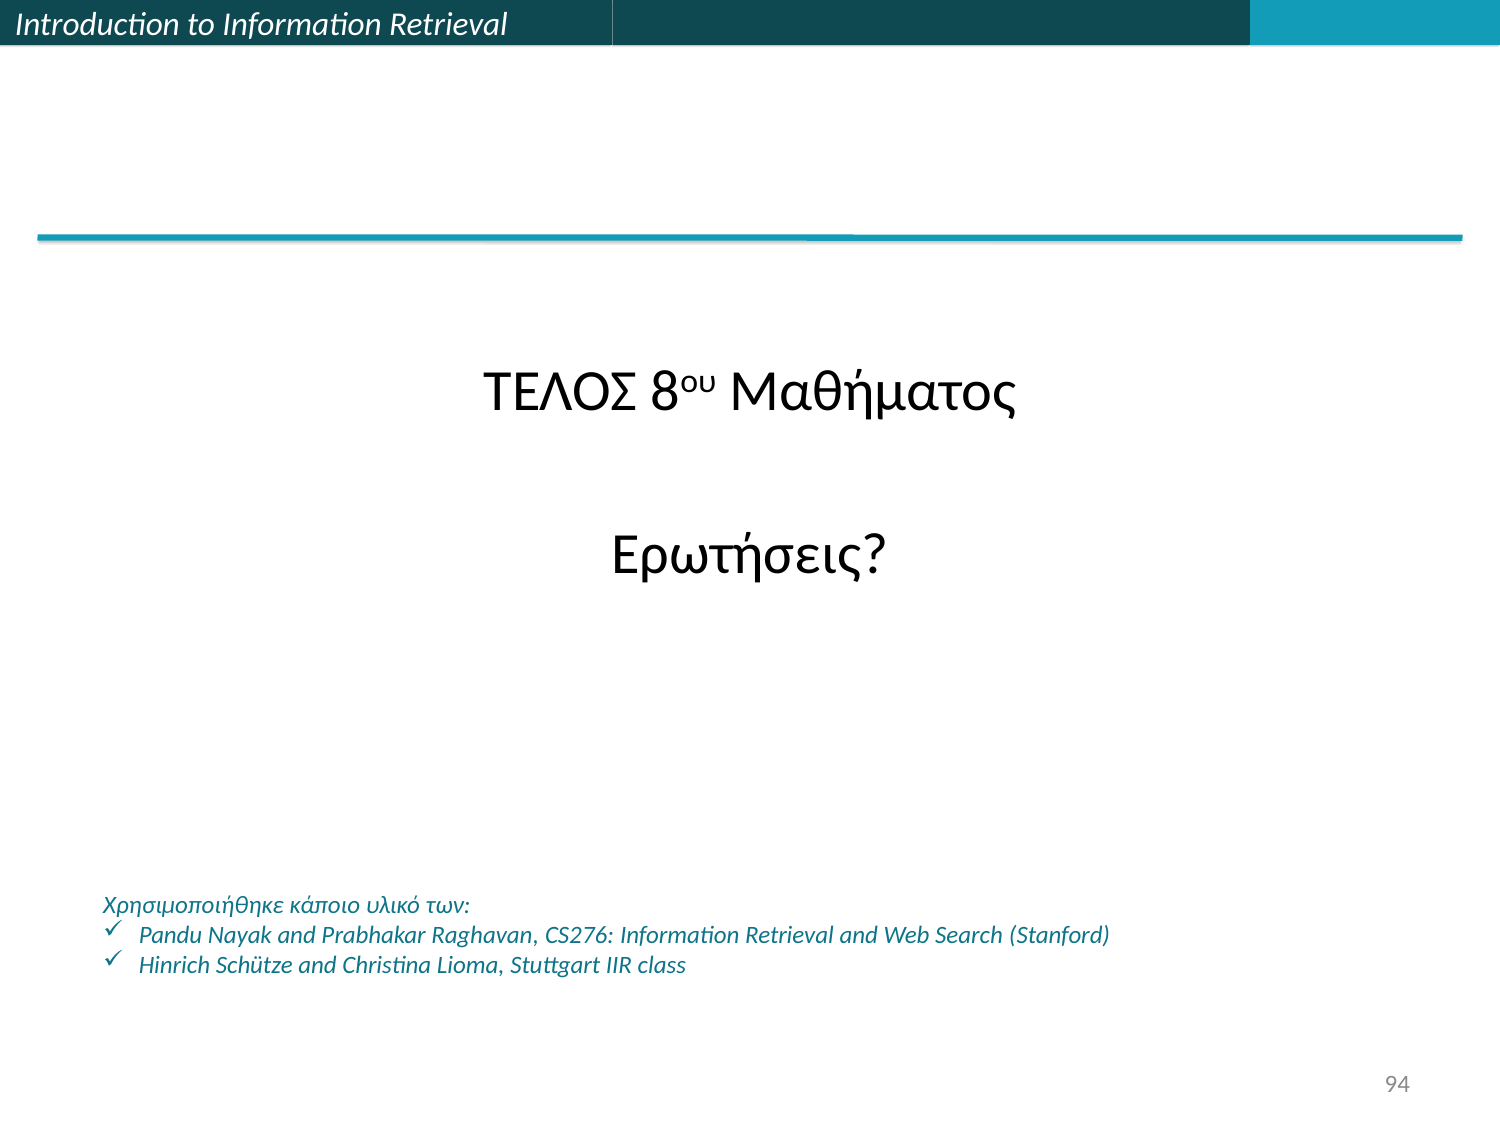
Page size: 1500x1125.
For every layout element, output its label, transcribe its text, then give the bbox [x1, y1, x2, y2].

text_box [0, 0, 43, 45]
text_box Χρησιμοποιήθηκε κάποιο υλικό των: Pandu Nayak and Prabhakar Raghavan, CS276: Information Retrieval and Web Search (Stanford) Hinrich Schütze and Christina Lioma, Stuttgart IIR class [88, 881, 1317, 986]
slide_number 94 [1074, 1062, 1425, 1103]
list ΤΕΛΟΣ 8ου Μαθήματος Ερωτήσεις? [74, 262, 1426, 1076]
